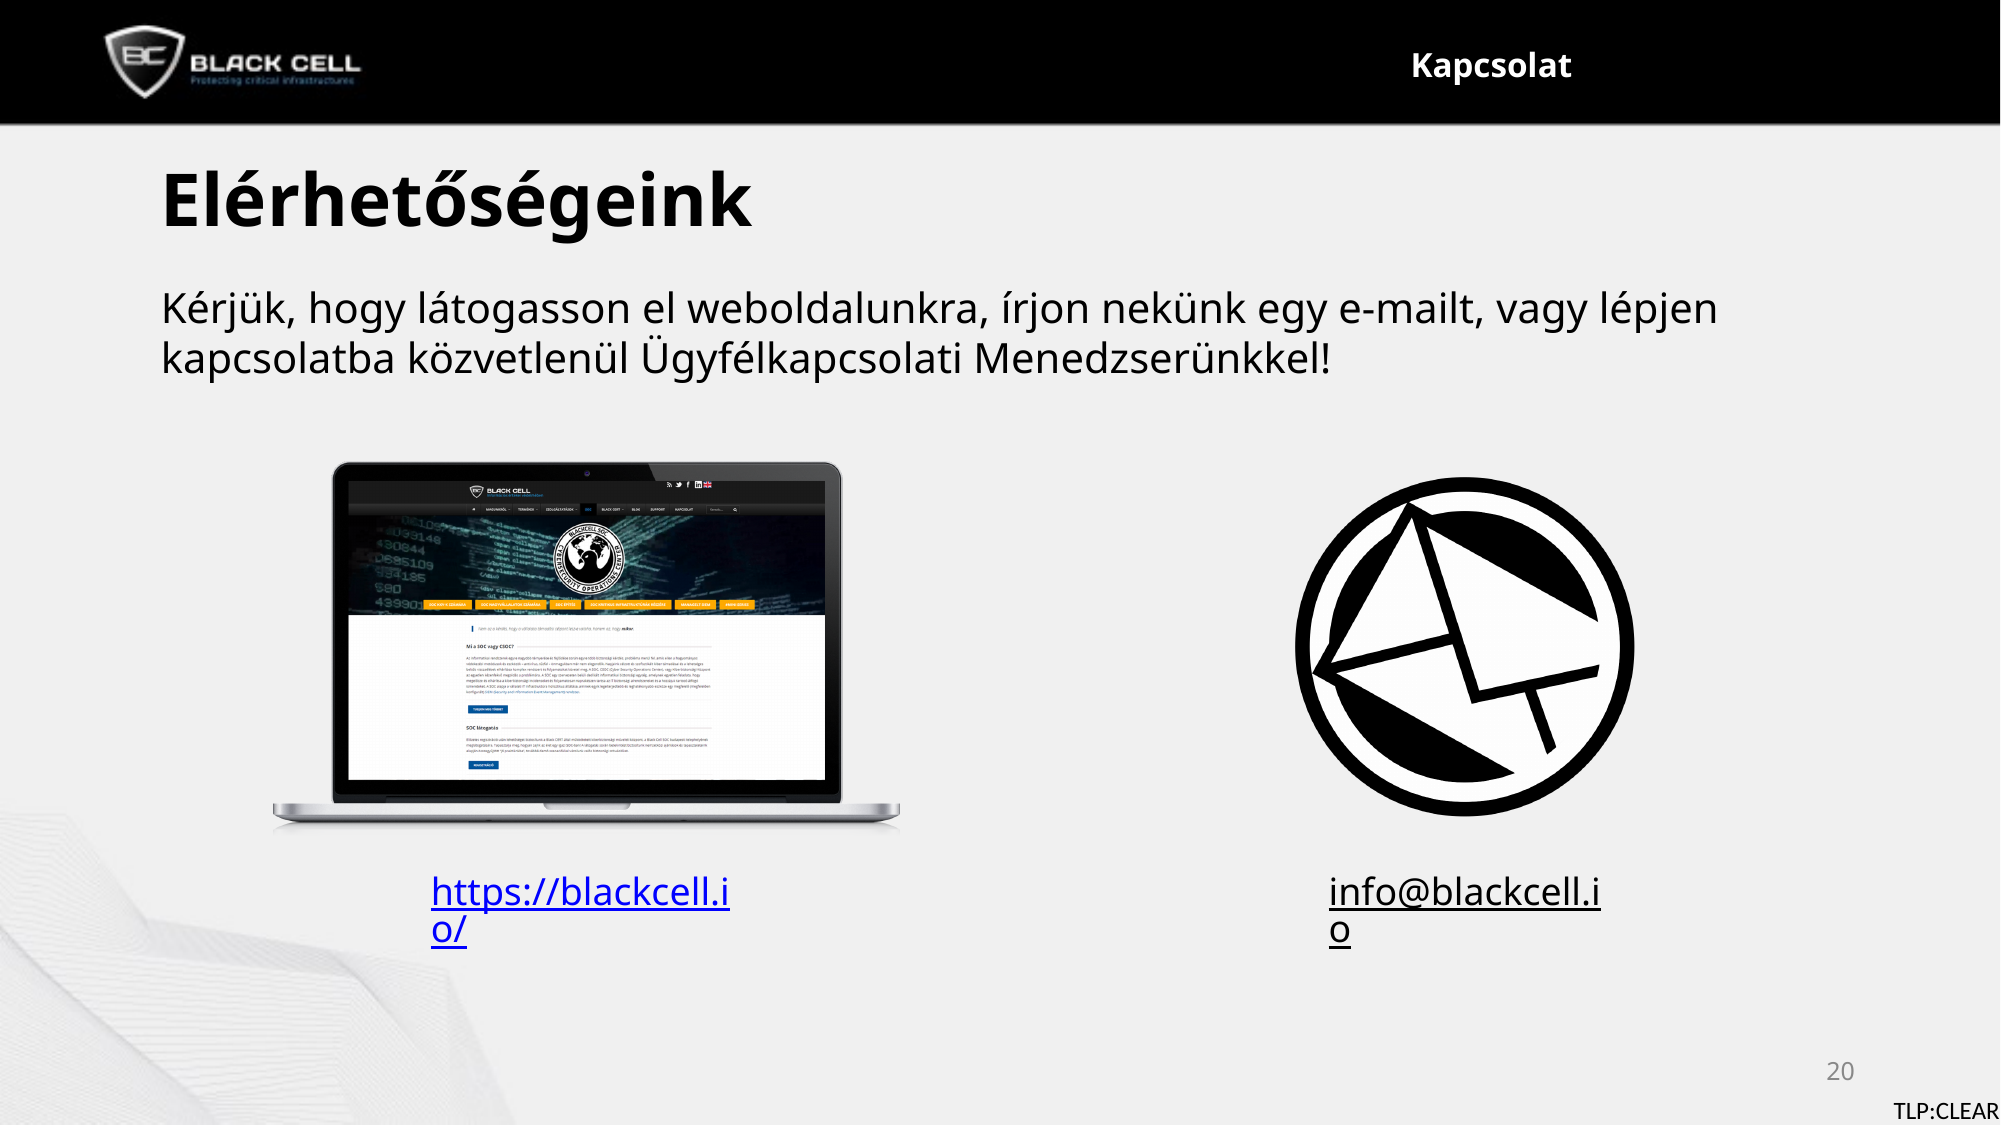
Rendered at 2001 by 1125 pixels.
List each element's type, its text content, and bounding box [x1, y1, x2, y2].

text_box Kapcsolat [1128, 36, 1855, 92]
text_box Elérhetőségeink [153, 146, 1847, 249]
text_box https://blackcell.io/ [423, 860, 749, 927]
text_box Kérjük, hogy látogasson el weboldalunkra, írjon nekünk egy e-mailt, vagy lépjen kapcsolatba közvetlenül Ügyfélkapcsolati Menedzserünkkel! [153, 274, 1847, 390]
text_box info@blackcell.io [1320, 860, 1612, 972]
picture [0, 0, 2001, 1125]
slide_number 20 [1813, 1048, 1864, 1097]
